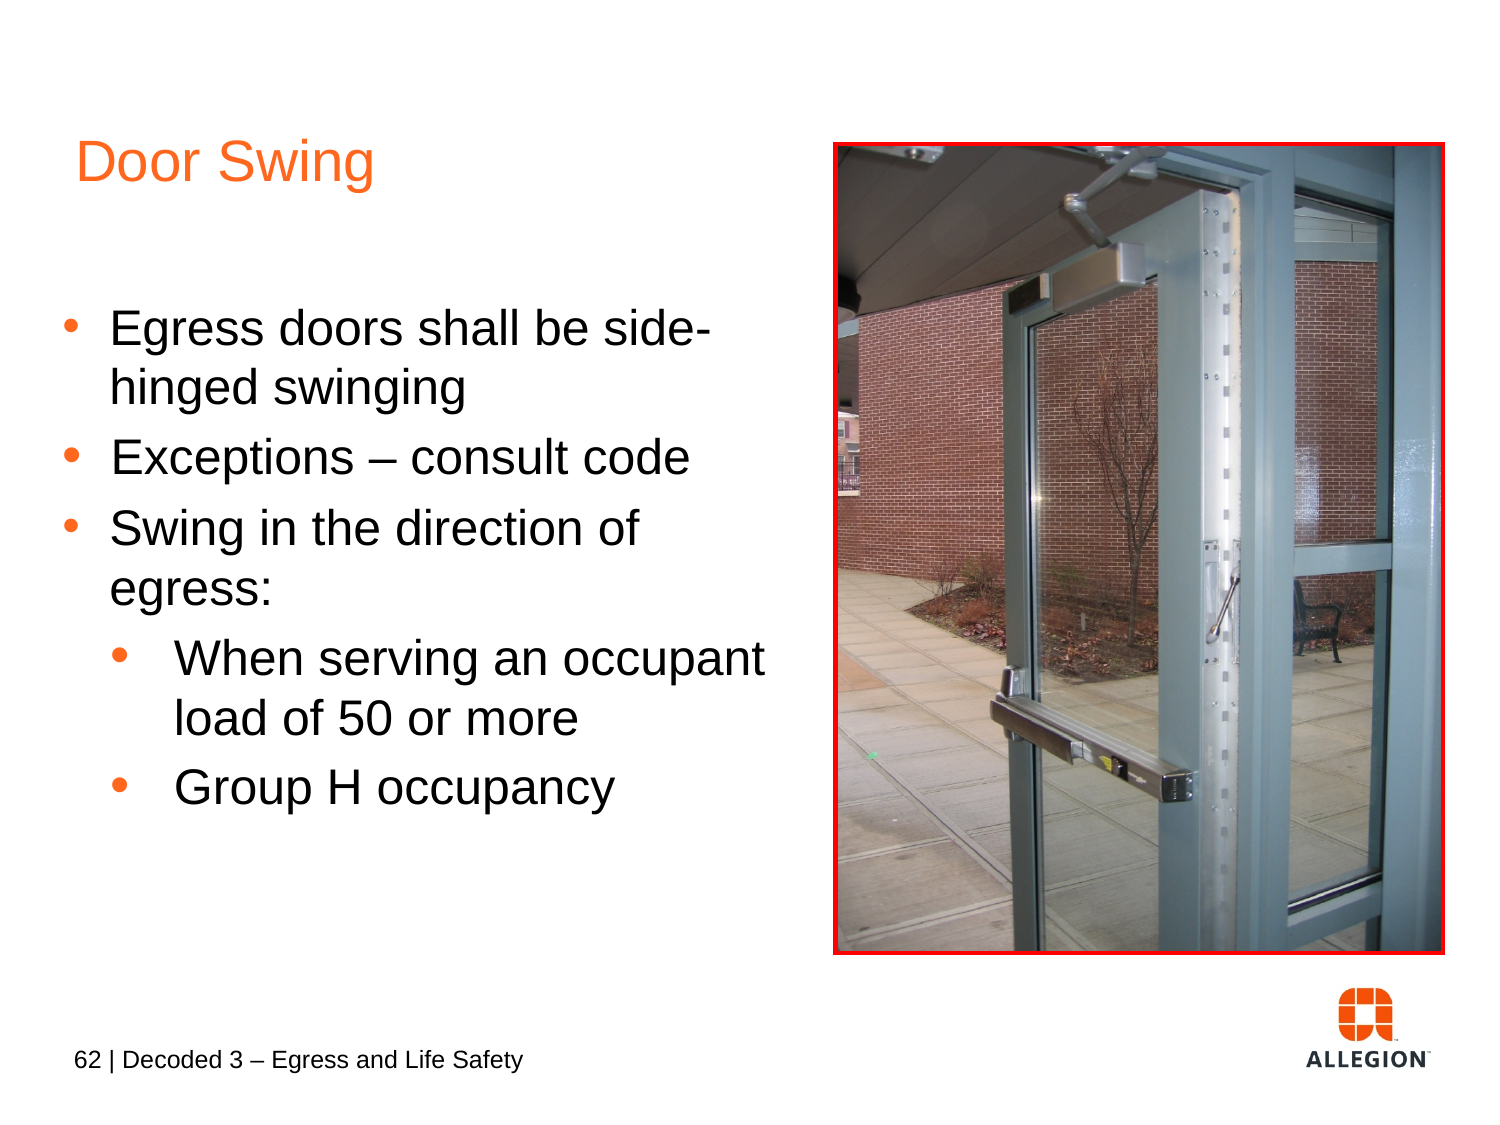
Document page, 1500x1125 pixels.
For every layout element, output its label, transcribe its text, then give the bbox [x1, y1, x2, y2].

picture [837, 146, 1442, 952]
picture [1302, 984, 1434, 1071]
list Egress doors shall be side-hinged swinging Exceptions – consult code Swing in the direction of egress: When serving an occupant load of 50 or more Group H occupancy [62, 287, 788, 963]
title Door Swing [75, 116, 1038, 216]
